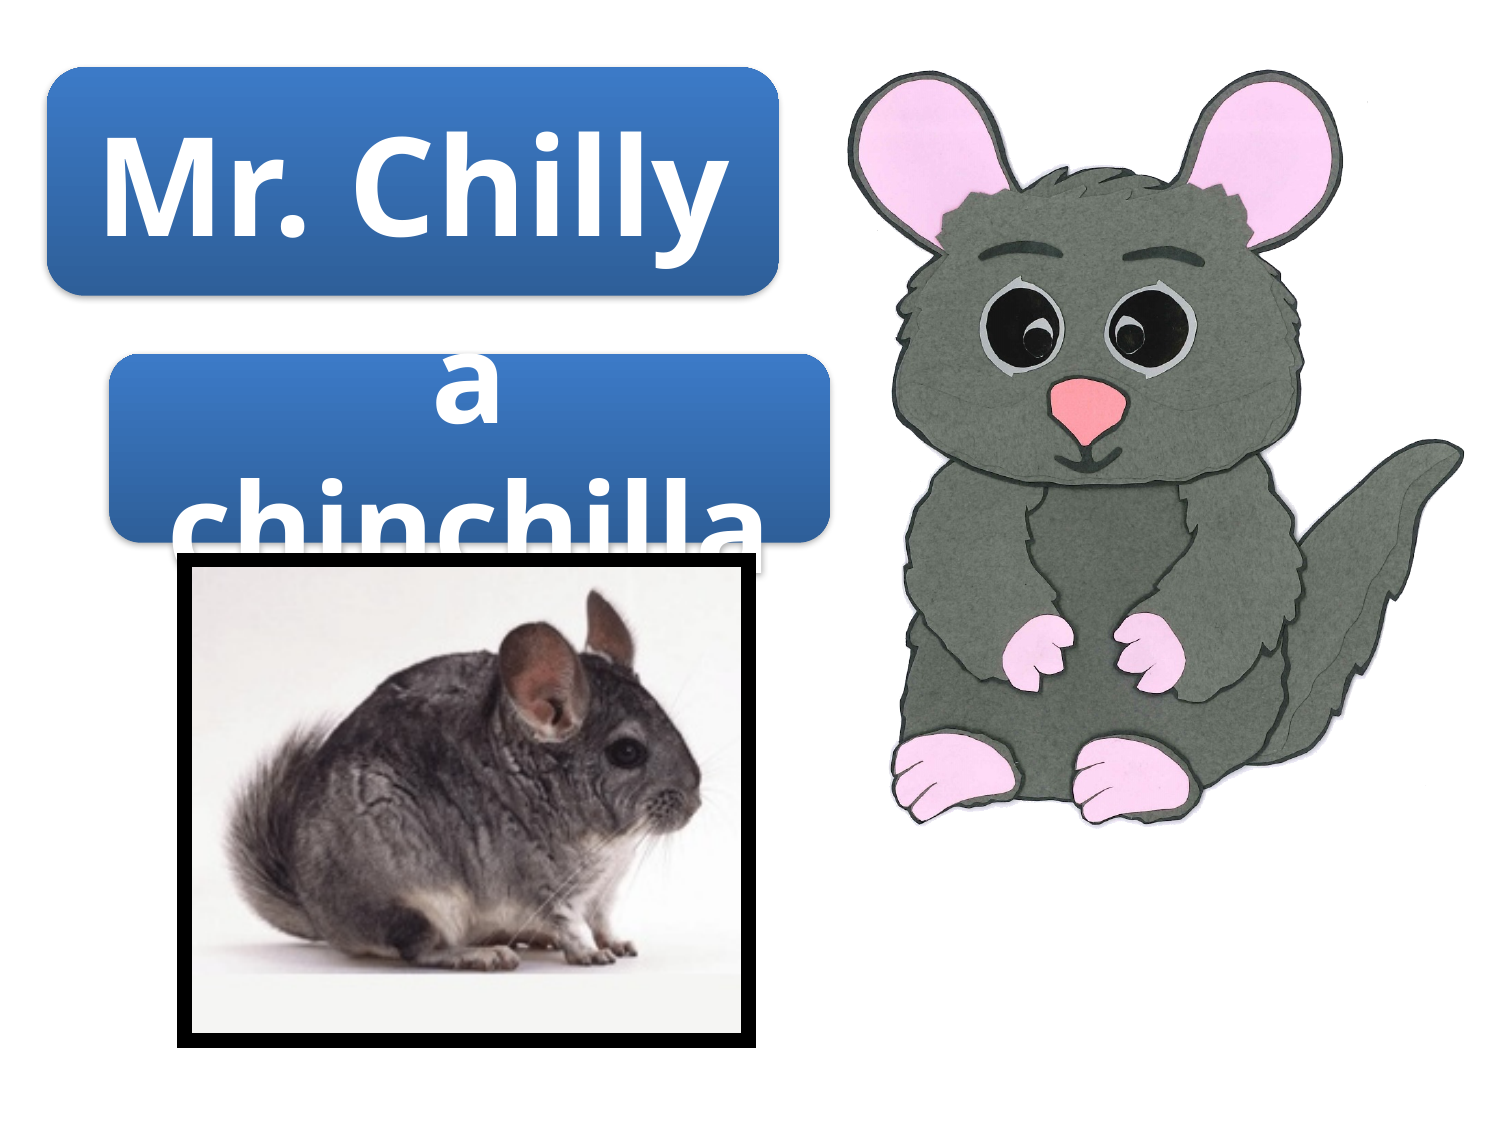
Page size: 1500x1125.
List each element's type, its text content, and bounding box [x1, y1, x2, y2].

picture [191, 566, 742, 1034]
picture [831, 50, 1486, 843]
text_box Mr. Chilly [46, 67, 780, 296]
text_box a chinchilla [109, 353, 826, 543]
